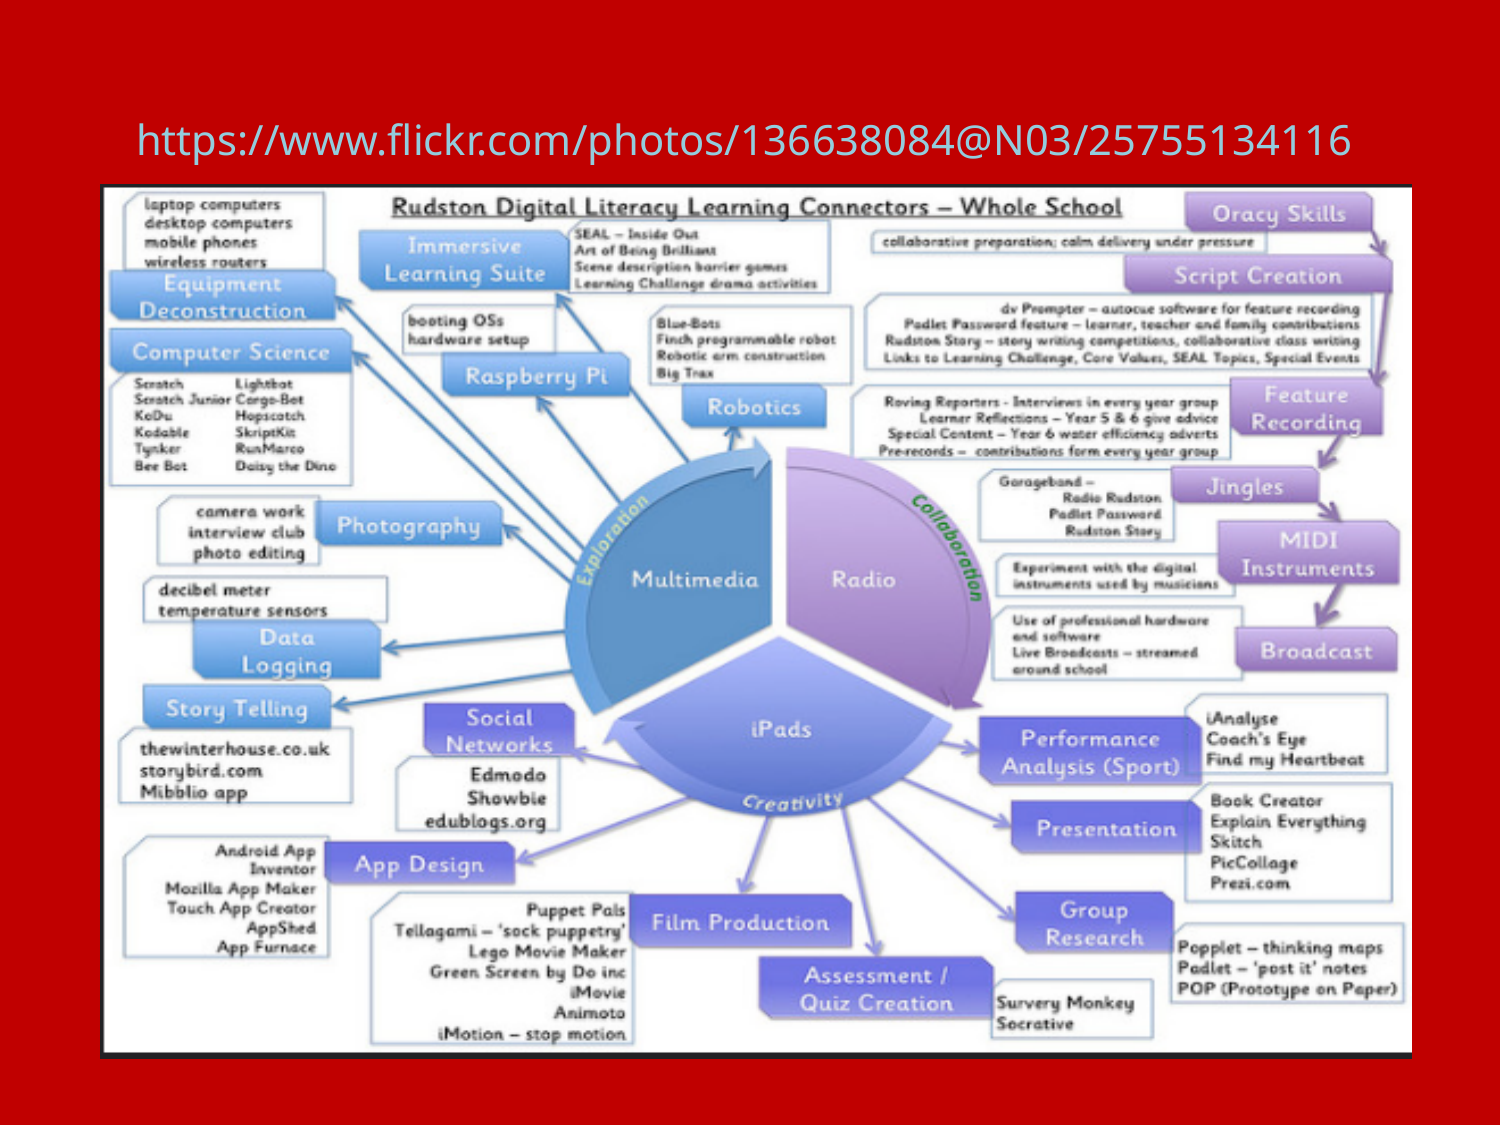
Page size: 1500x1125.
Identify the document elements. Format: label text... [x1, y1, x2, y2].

picture [100, 184, 1412, 1059]
title https://www.flickr.com/photos/136638084@N03/25755134116 [75, 45, 1425, 233]
